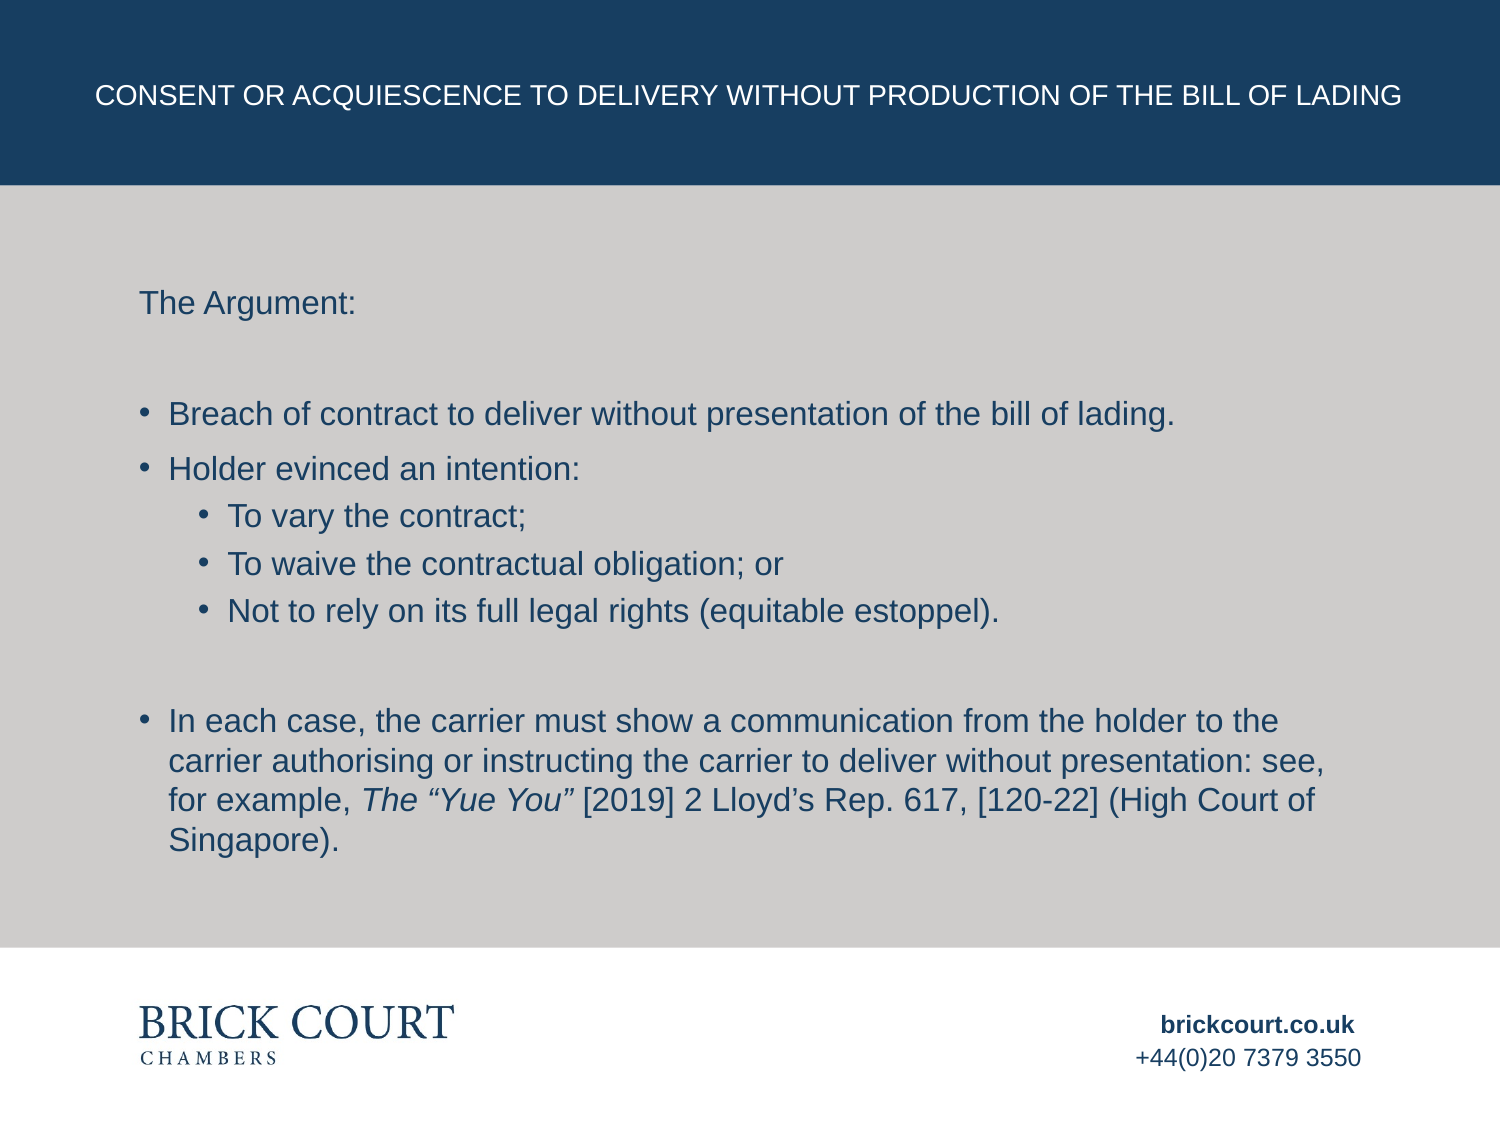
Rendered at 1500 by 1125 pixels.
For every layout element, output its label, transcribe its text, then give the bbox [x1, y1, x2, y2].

title Consent or Acquiescence to Delivery without Production of the Bill of Lading [78, 73, 1420, 154]
picture [0, 948, 1500, 1125]
list The Argument: Breach of contract to deliver without presentation of the bill of lading. Holder evinced an intention: To vary the contract; To waive the contractual obligation; or Not to rely on its full legal rights (equitable estoppel). In each case, the carrier must show a communication from the holder to the carrier authorising or instructing the carrier to deliver without presentation: see, for example, The “Yue You” [2019] 2 Lloyd’s Rep. 617, [120-22] (High Court of Singapore). [138, 281, 1362, 949]
footer brickcourt.co.uk +44(0)20 7379 3550 [871, 1008, 1378, 1069]
